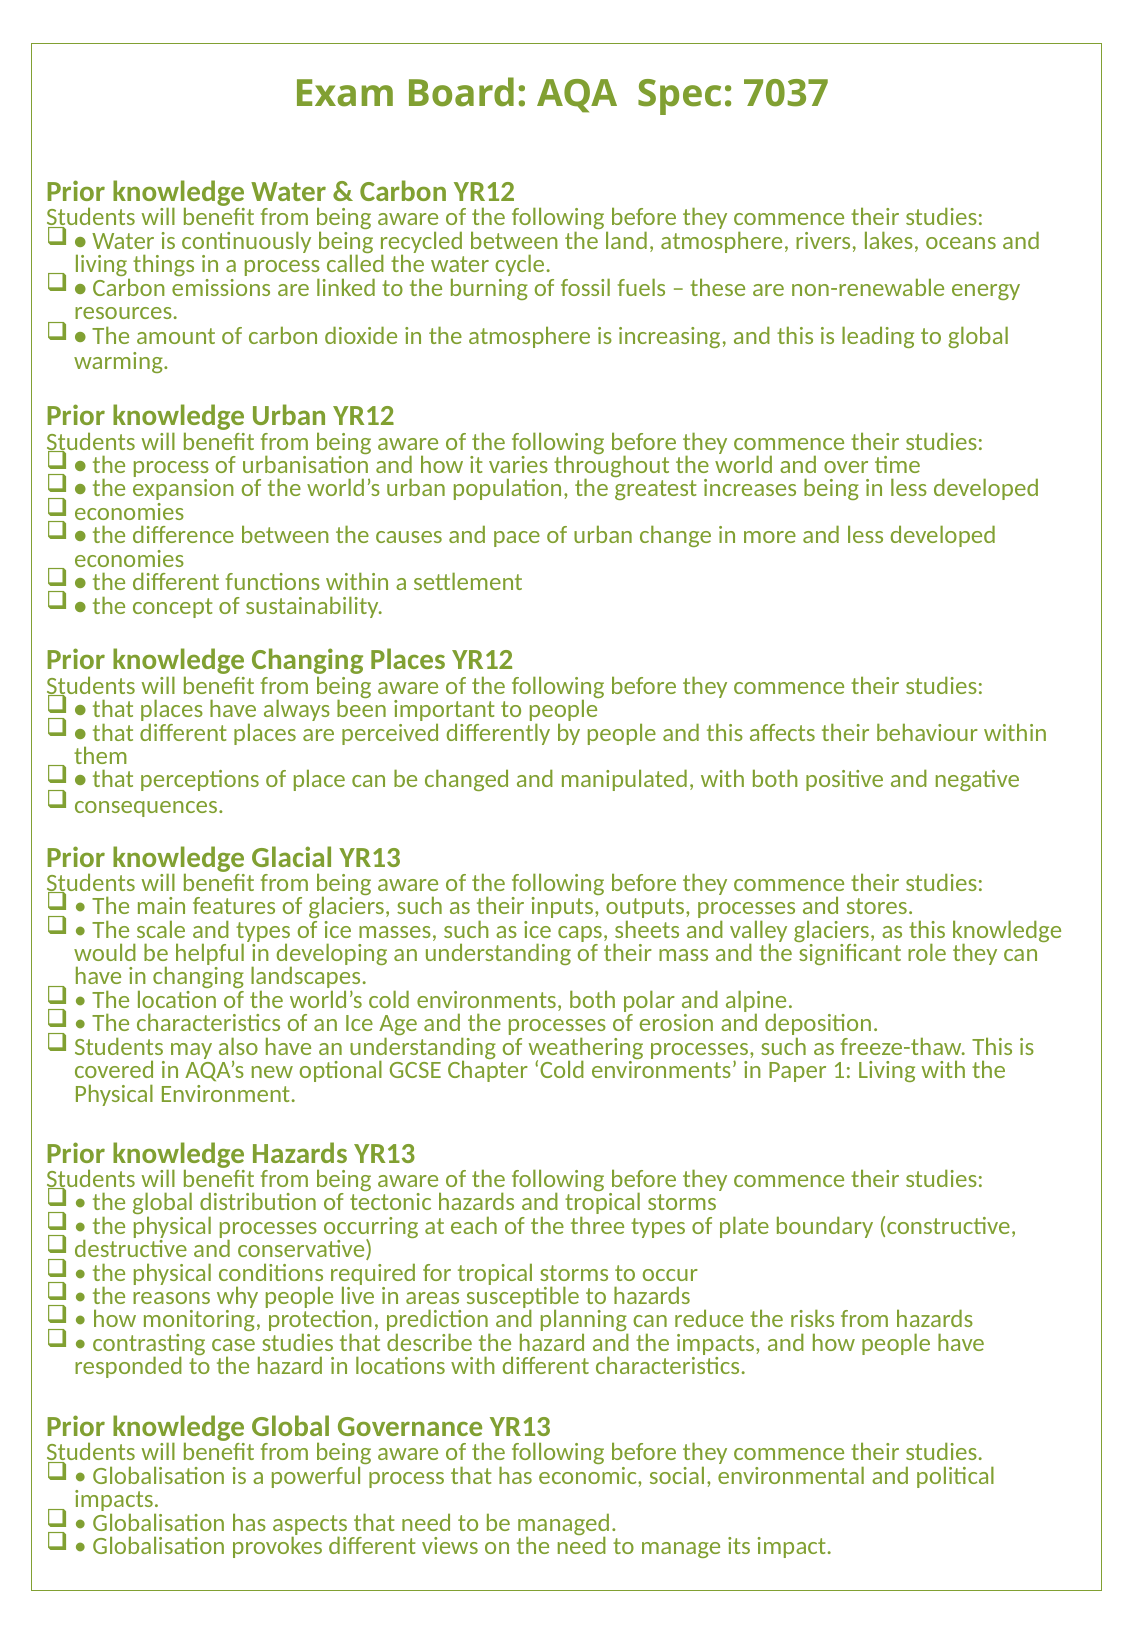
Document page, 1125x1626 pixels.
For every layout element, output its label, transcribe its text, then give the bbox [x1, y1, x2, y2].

text_box Exam Board: AQA Spec: 7037 Prior knowledge Water & Carbon YR12 Students will benefit from being aware of the following before they commence their studies: • Water is continuously being recycled between the land, atmosphere, rivers, lakes, oceans and living things in a process called the water cycle. • Carbon emissions are linked to the burning of fossil fuels – these are non-renewable energy resources. • The amount of carbon dioxide in the atmosphere is increasing, and this is leading to global warming. Prior knowledge Urban YR12 Students will benefit from being aware of the following before they commence their studies: • the process of urbanisation and how it varies throughout the world and over time • the expansion of the world’s urban population, the greatest increases being in less developed economies • the difference between the causes and pace of urban change in more and less developed economies • the different functions within a settlement • the concept of sustainability. Prior knowledge Changing Places YR12 Students will benefit from being aware of the following before they commence their studies: • that places have always been important to people • that different places are perceived differently by people and this affects their behaviour within them • that perceptions of place can be changed and manipulated, with both positive and negative consequences. Prior knowledge Glacial YR13 Students will benefit from being aware of the following before they commence their studies: • The main features of glaciers, such as their inputs, outputs, processes and stores. • The scale and types of ice masses, such as ice caps, sheets and valley glaciers, as this knowledge would be helpful in developing an understanding of their mass and the significant role they can have in changing landscapes. • The location of the world’s cold environments, both polar and alpine. • The characteristics of an Ice Age and the processes of erosion and deposition. Students may also have an understanding of weathering processes, such as freeze-thaw. This is covered in AQA’s new optional GCSE Chapter ‘Cold environments’ in Paper 1: Living with the Physical Environment. Prior knowledge Hazards YR13 Students will benefit from being aware of the following before they commence their studies: • the global distribution of tectonic hazards and tropical storms • the physical processes occurring at each of the three types of plate boundary (constructive, destructive and conservative) • the physical conditions required for tropical storms to occur • the reasons why people live in areas susceptible to hazards • how monitoring, protection, prediction and planning can reduce the risks from hazards • contrasting case studies that describe the hazard and the impacts, and how people have responded to the hazard in locations with different characteristics. Prior knowledge Global Governance YR13 Students will benefit from being aware of the following before they commence their studies. • Globalisation is a powerful process that has economic, social, environmental and political impacts. • Globalisation has aspects that need to be managed. • Globalisation provokes different views on the need to manage its impact. [31, 43, 1102, 1591]
